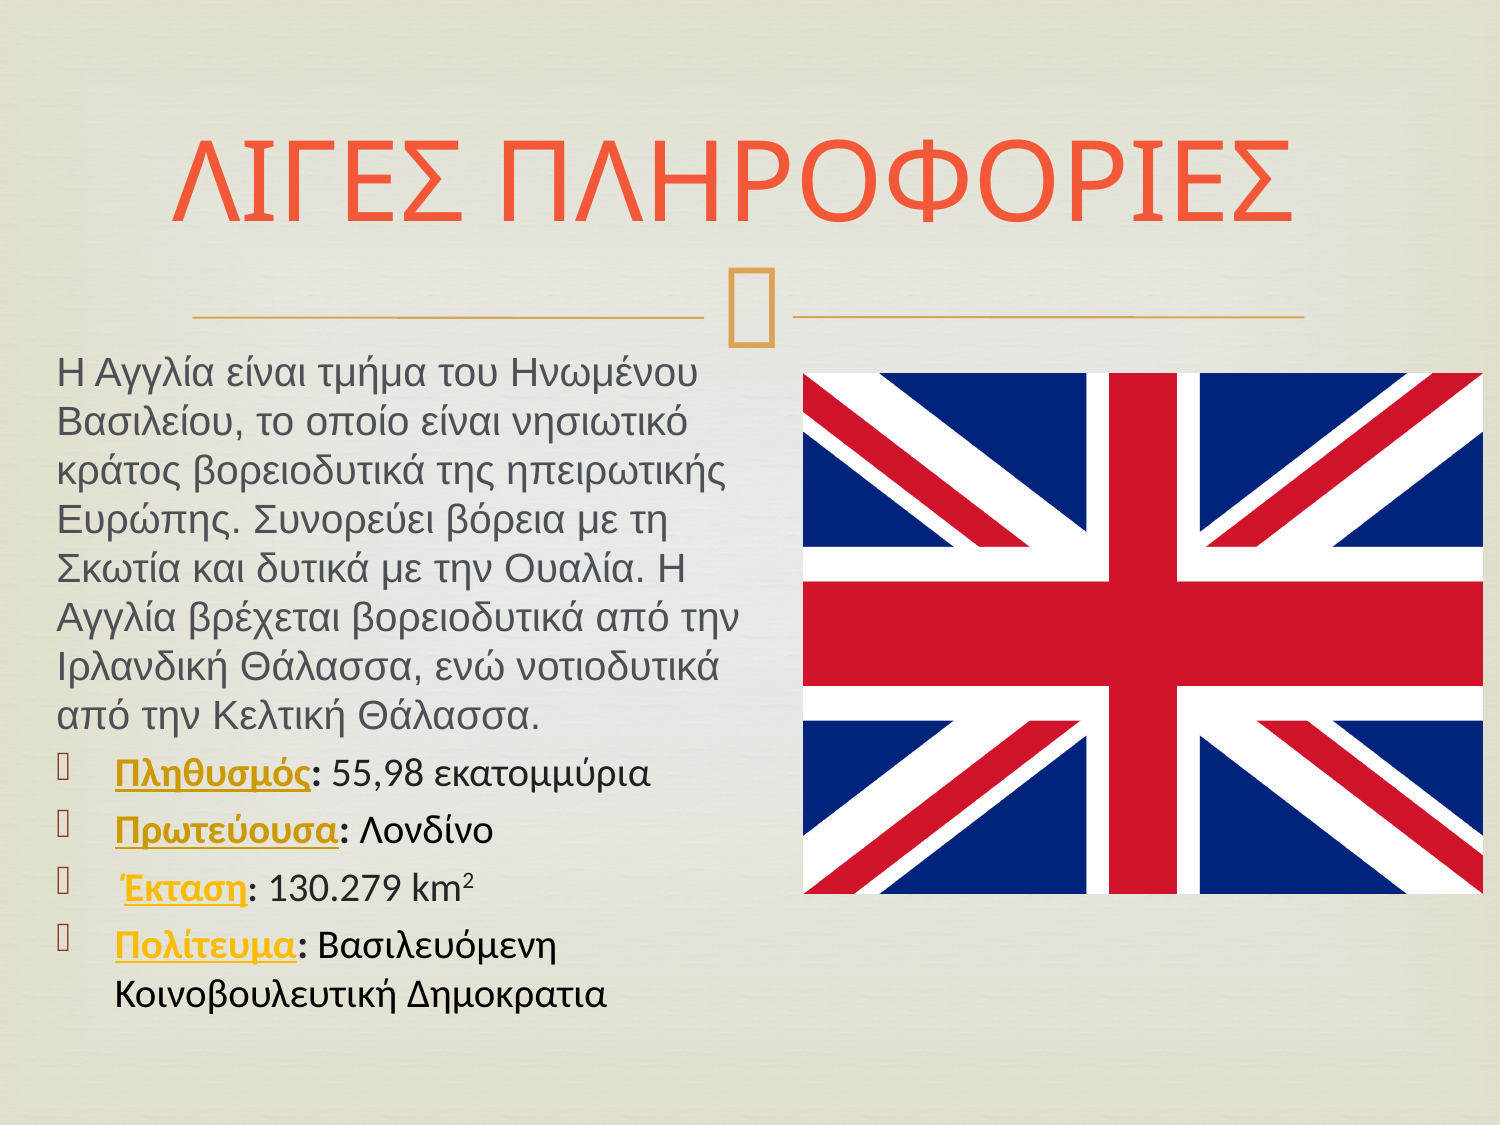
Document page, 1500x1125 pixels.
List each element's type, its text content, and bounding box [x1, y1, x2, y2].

picture [802, 372, 1483, 894]
title ΛΙΓΕΣ ΠΛΗΡΟΦΟΡΙΕΣ [112, 90, 1385, 263]
list Η Αγγλία είναι τμήμα του Ηνωμένου Βασιλείου, το οποίο είναι νησιωτικό κράτος βορειοδυτικά της ηπειρωτικής Ευρώπης. Συνορεύει βόρεια με τη Σκωτία και δυτικά με την Ουαλία. Η Αγγλία βρέχεται βορειοδυτικά από την Ιρλανδική Θάλασσα, ενώ νοτιοδυτικά από την Κελτική Θάλασσα. Πληθυσμός: 55,98 εκατομμύρια Πρωτεύουσα: Λονδίνο Έκταση: 130.279 km2 Πολίτευμα: Βασιλευόμενη Κοινοβουλευτική Δημοκρατια [41, 338, 762, 1067]
